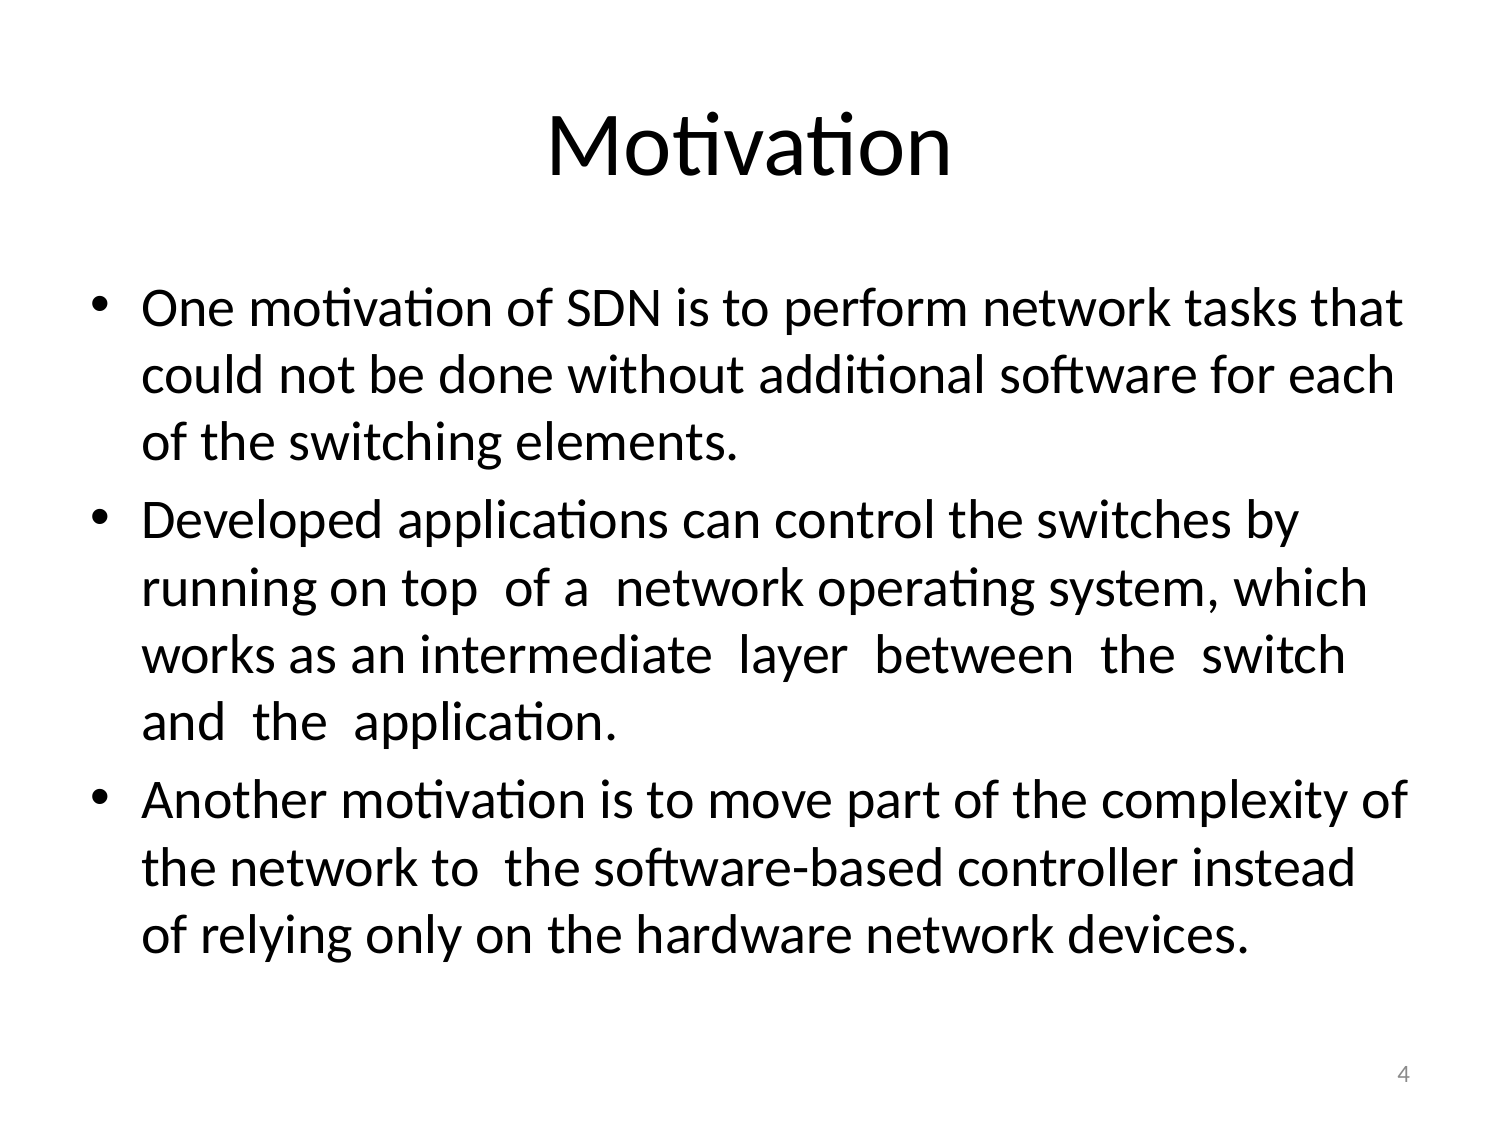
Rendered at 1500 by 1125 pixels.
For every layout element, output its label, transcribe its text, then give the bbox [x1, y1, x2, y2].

title Motivation [75, 45, 1425, 233]
slide_number 4 [1074, 1042, 1425, 1103]
list One motivation of SDN is to perform network tasks that could not be done without additional software for each of the switching elements. Developed applications can control the switches by running on top of a network operating system, which works as an intermediate layer between the switch and the application. Another motivation is to move part of the complexity of the network to the software-based controller instead of relying only on the hardware network devices. [75, 262, 1425, 1005]
